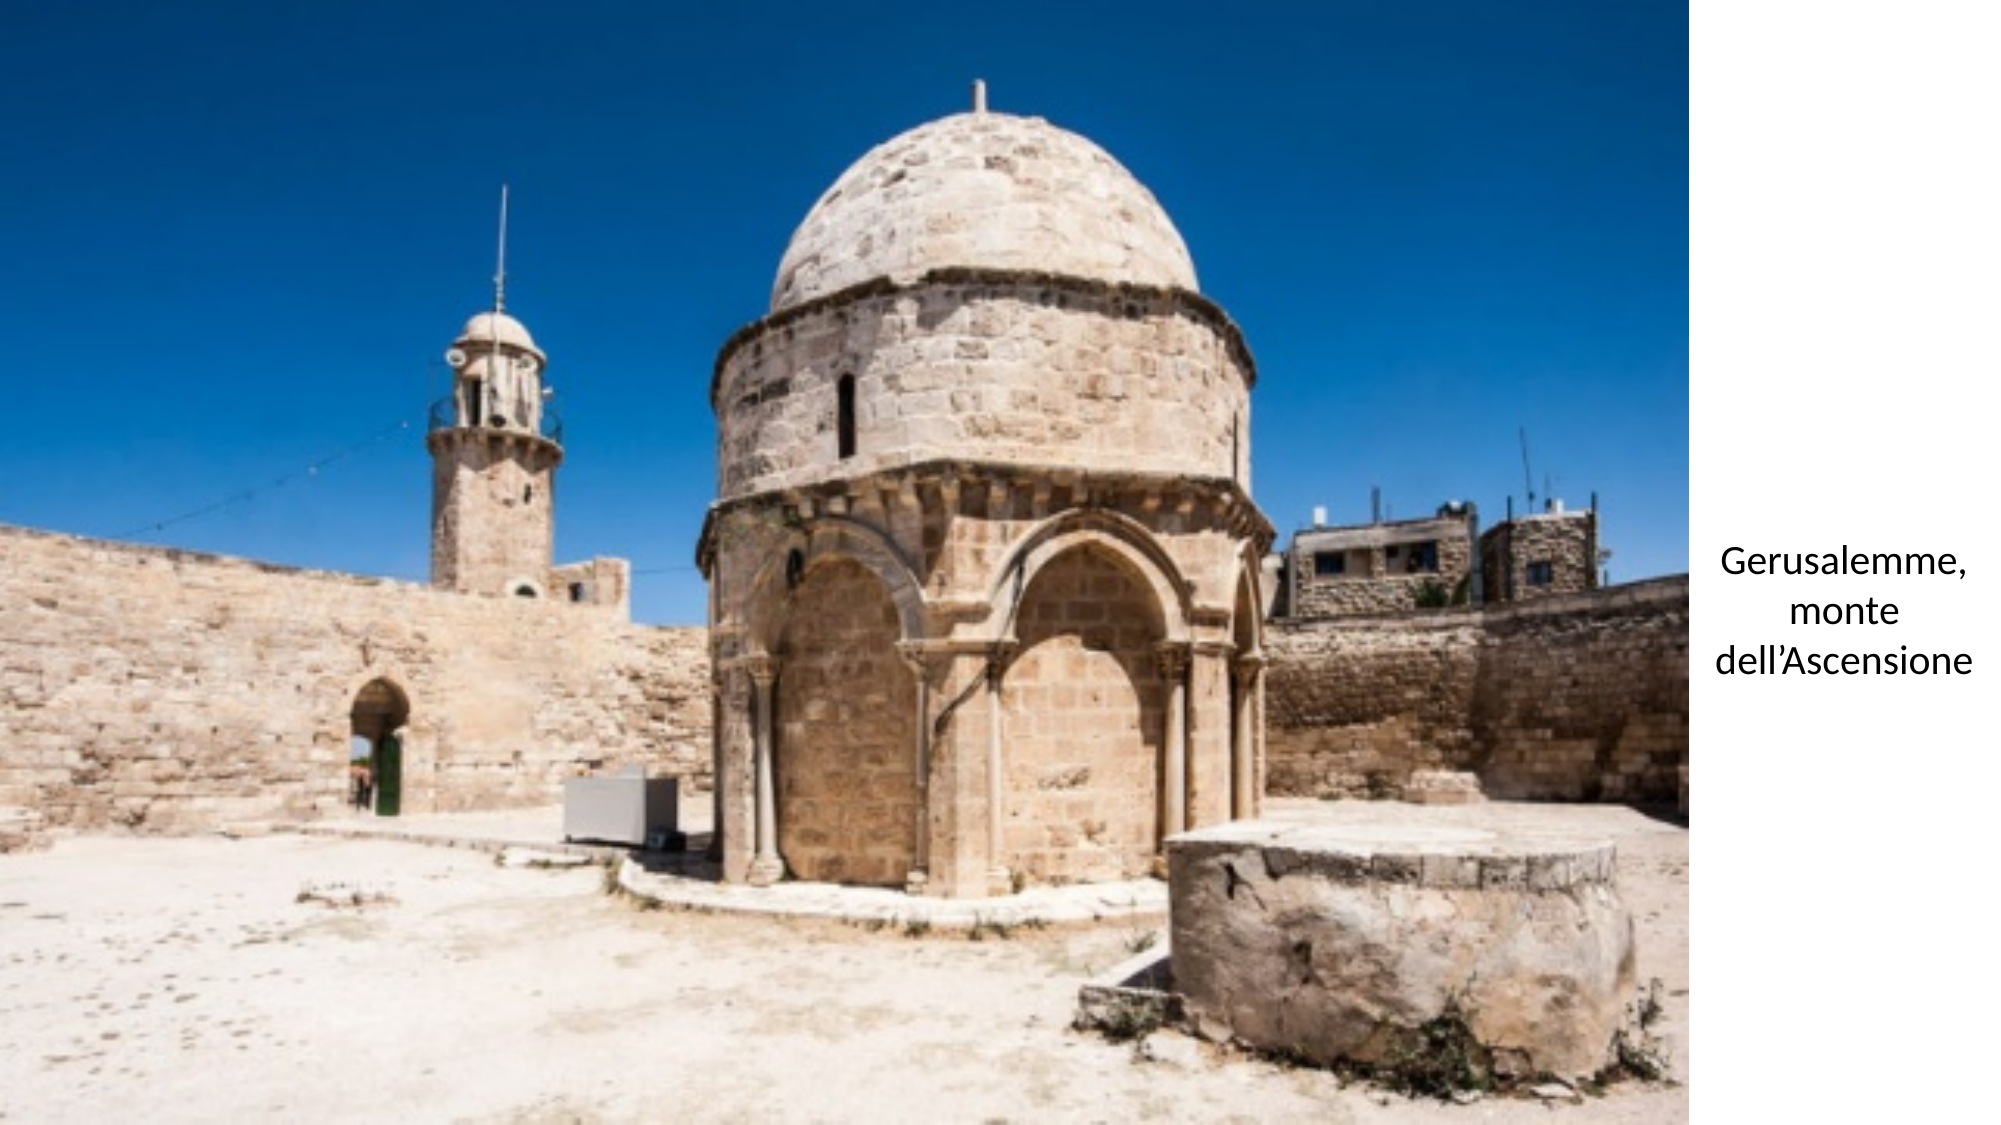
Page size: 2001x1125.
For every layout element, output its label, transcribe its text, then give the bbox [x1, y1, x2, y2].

title Gerusalemme, monte dell’Ascensione [1694, 45, 2000, 1125]
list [0, 0, 1689, 1125]
